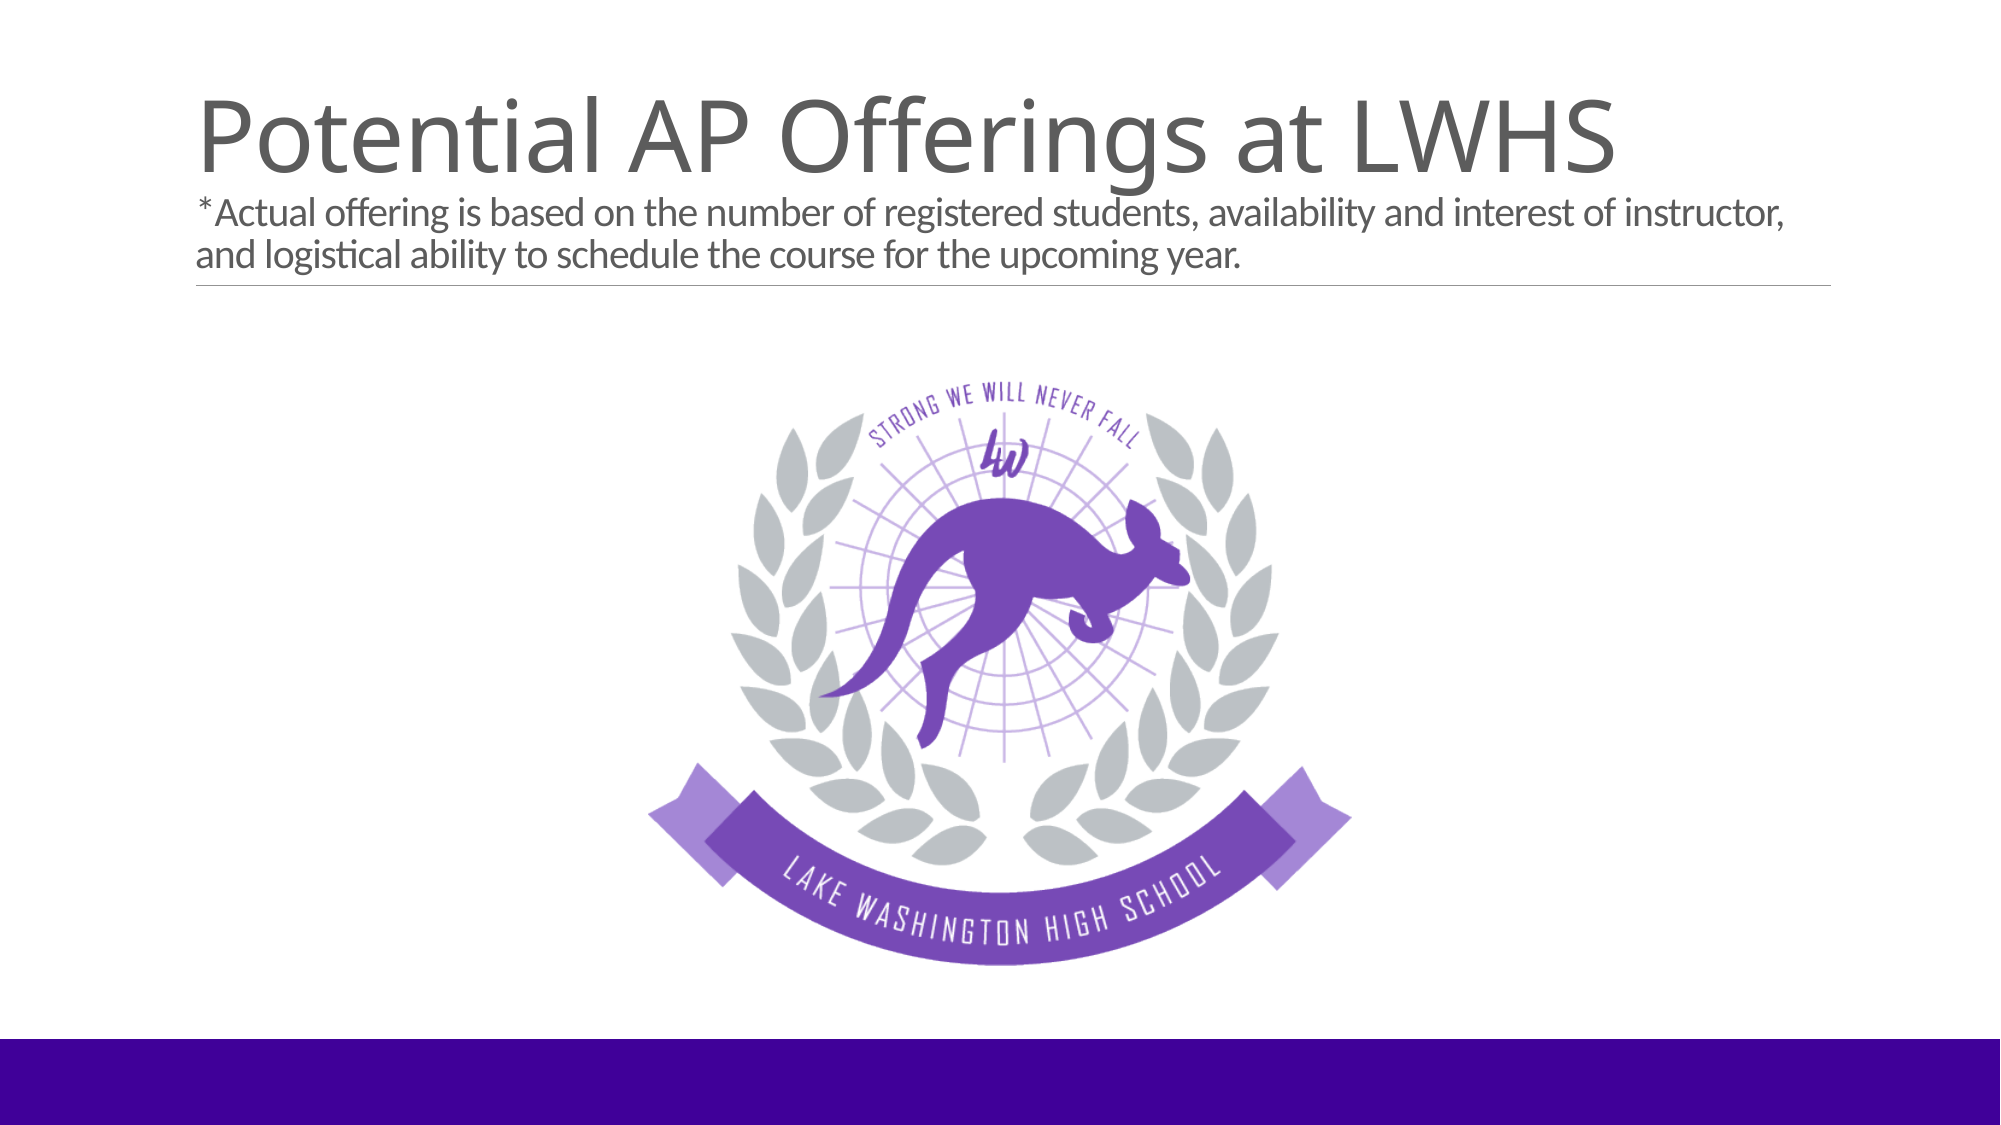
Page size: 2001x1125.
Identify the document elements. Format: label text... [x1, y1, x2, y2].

text_box Covers college level Pre-Calculus [648, 379, 1352, 966]
title Potential AP Offerings at LWHS *Actual offering is based on the number of registered students, availability and interest of instructor, and logistical ability to schedule the course for the upcoming year. [180, 47, 1830, 285]
